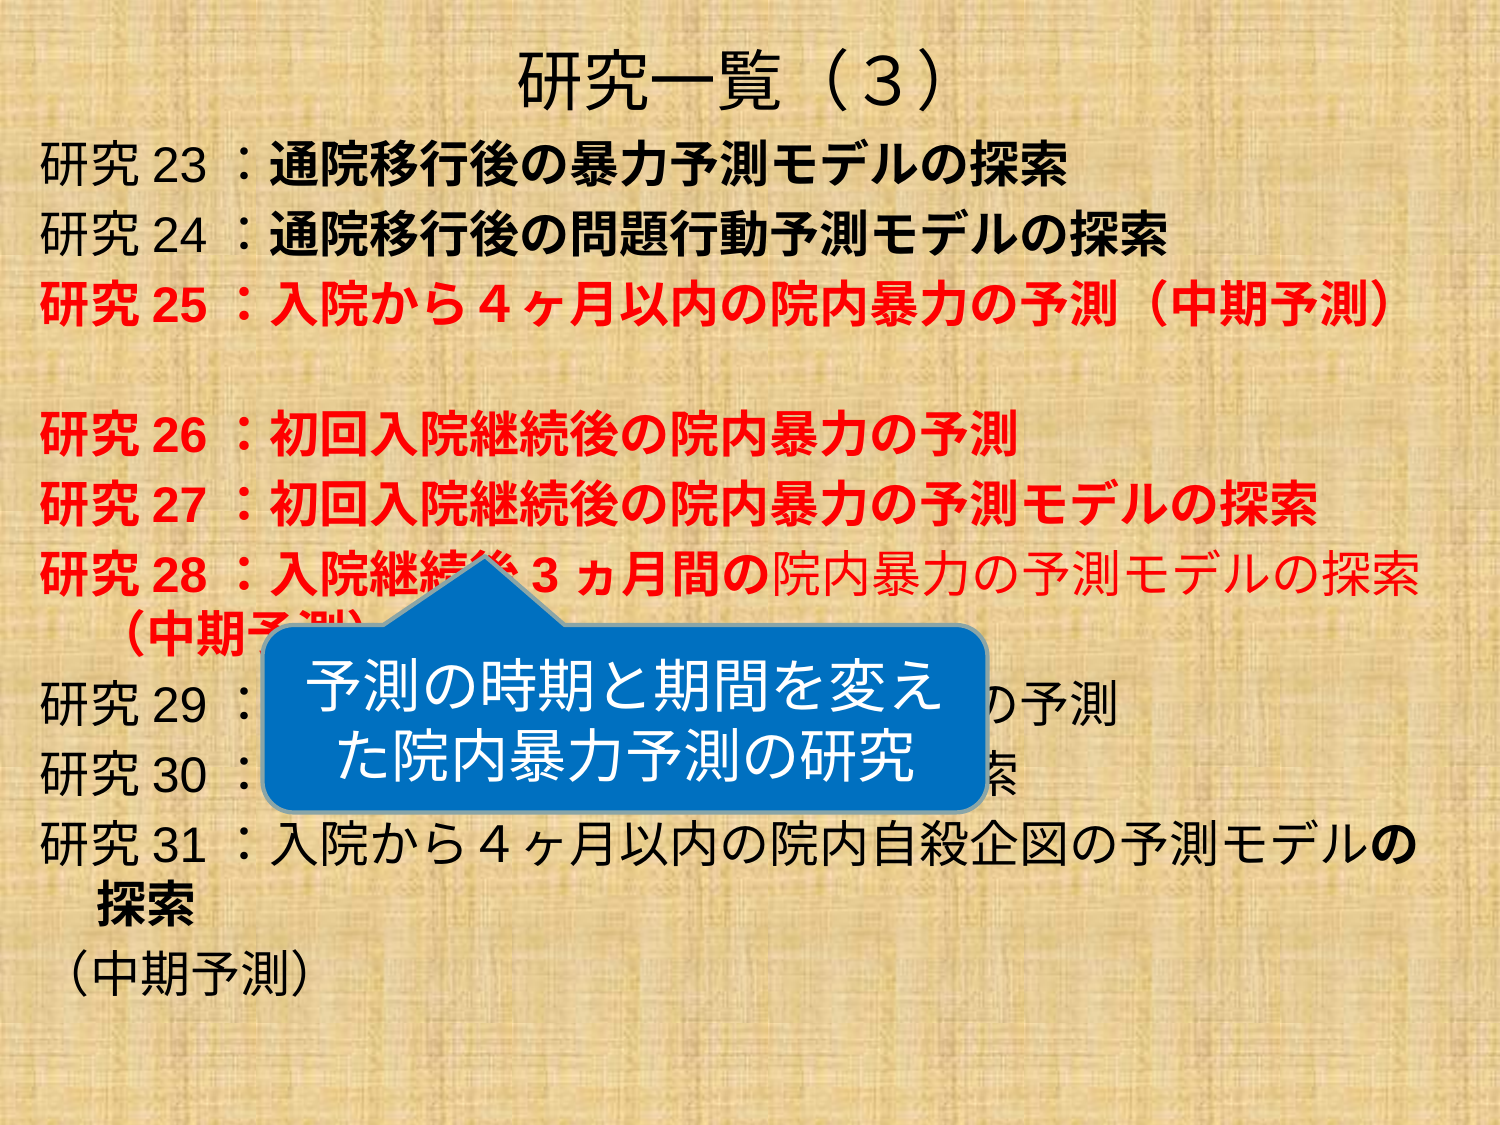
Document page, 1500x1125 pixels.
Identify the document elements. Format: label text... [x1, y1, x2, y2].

picture [0, 0, 1500, 1125]
list 研究23：通院移行後の暴力予測モデルの探索 研究24：通院移行後の問題行動予測モデルの探索 研究25：入院から４ヶ月以内の院内暴力の予測（中期予測） 研究26：初回入院継続後の院内暴力の予測 研究27：初回入院継続後の院内暴力の予測モデルの探索 研究28：入院継続後3ヵ月間の院内暴力の予測モデルの探索（中期予測） 研究29：初回入院継続後の院内自殺企図の予測 研究30：院内自殺企図の予測モデルの探索 研究31：入院から４ヶ月以内の院内自殺企図の予測モデルの探索 （中期予測） [24, 124, 1476, 1006]
title 研究一覧（３） [74, 44, 1426, 113]
text_box 予測の時期と期間を変えた院内暴力予測の研究 [260, 554, 990, 815]
